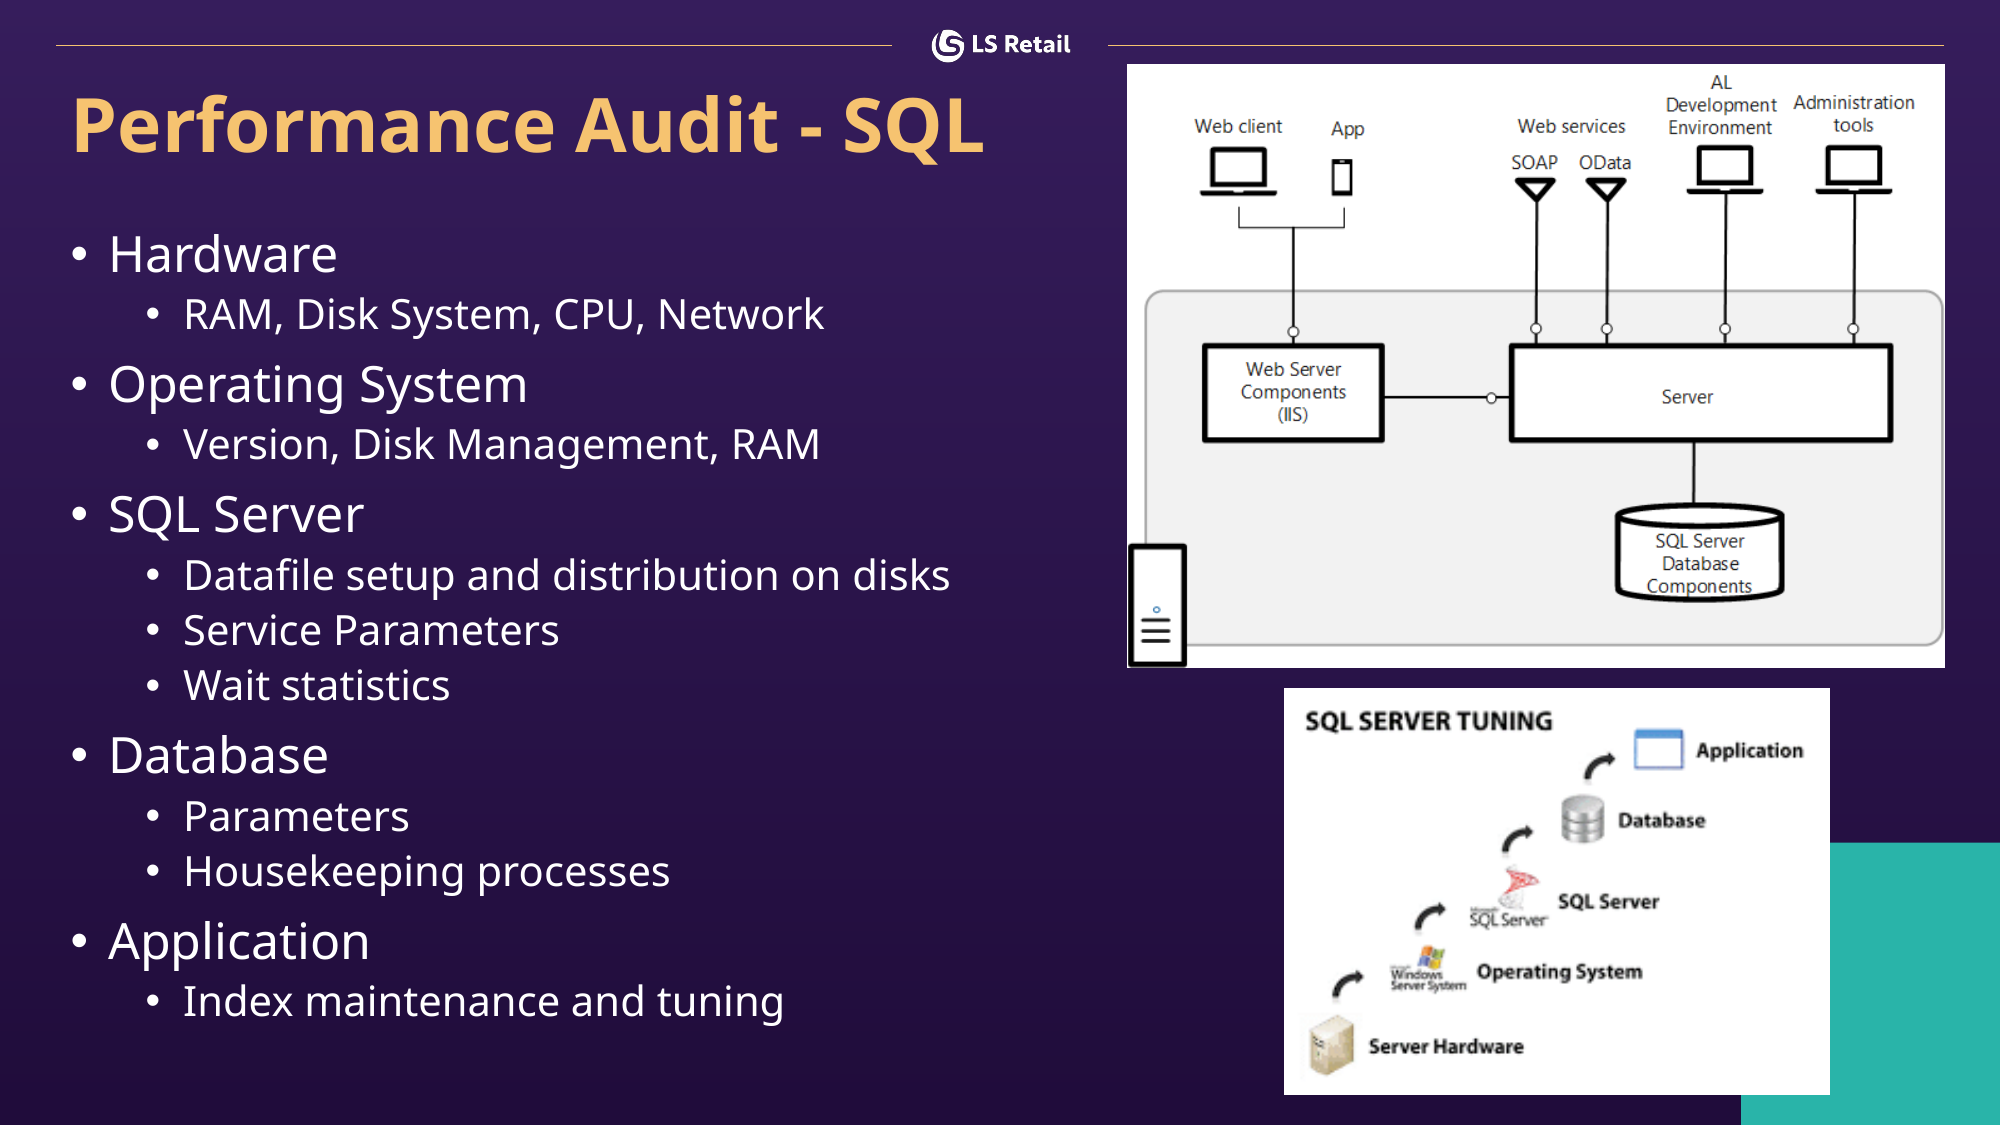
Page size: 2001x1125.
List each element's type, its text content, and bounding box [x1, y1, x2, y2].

picture [1028, 64, 1945, 1095]
picture [917, 15, 1083, 77]
title Performance Audit - SQL [55, 80, 1127, 177]
list Hardware RAM, Disk System, CPU, Network Operating System Version, Disk Management, RAM SQL Server Datafile setup and distribution on disks Service Parameters Wait statistics Database Parameters Housekeeping processes Application Index maintenance and tuning [55, 221, 972, 1055]
